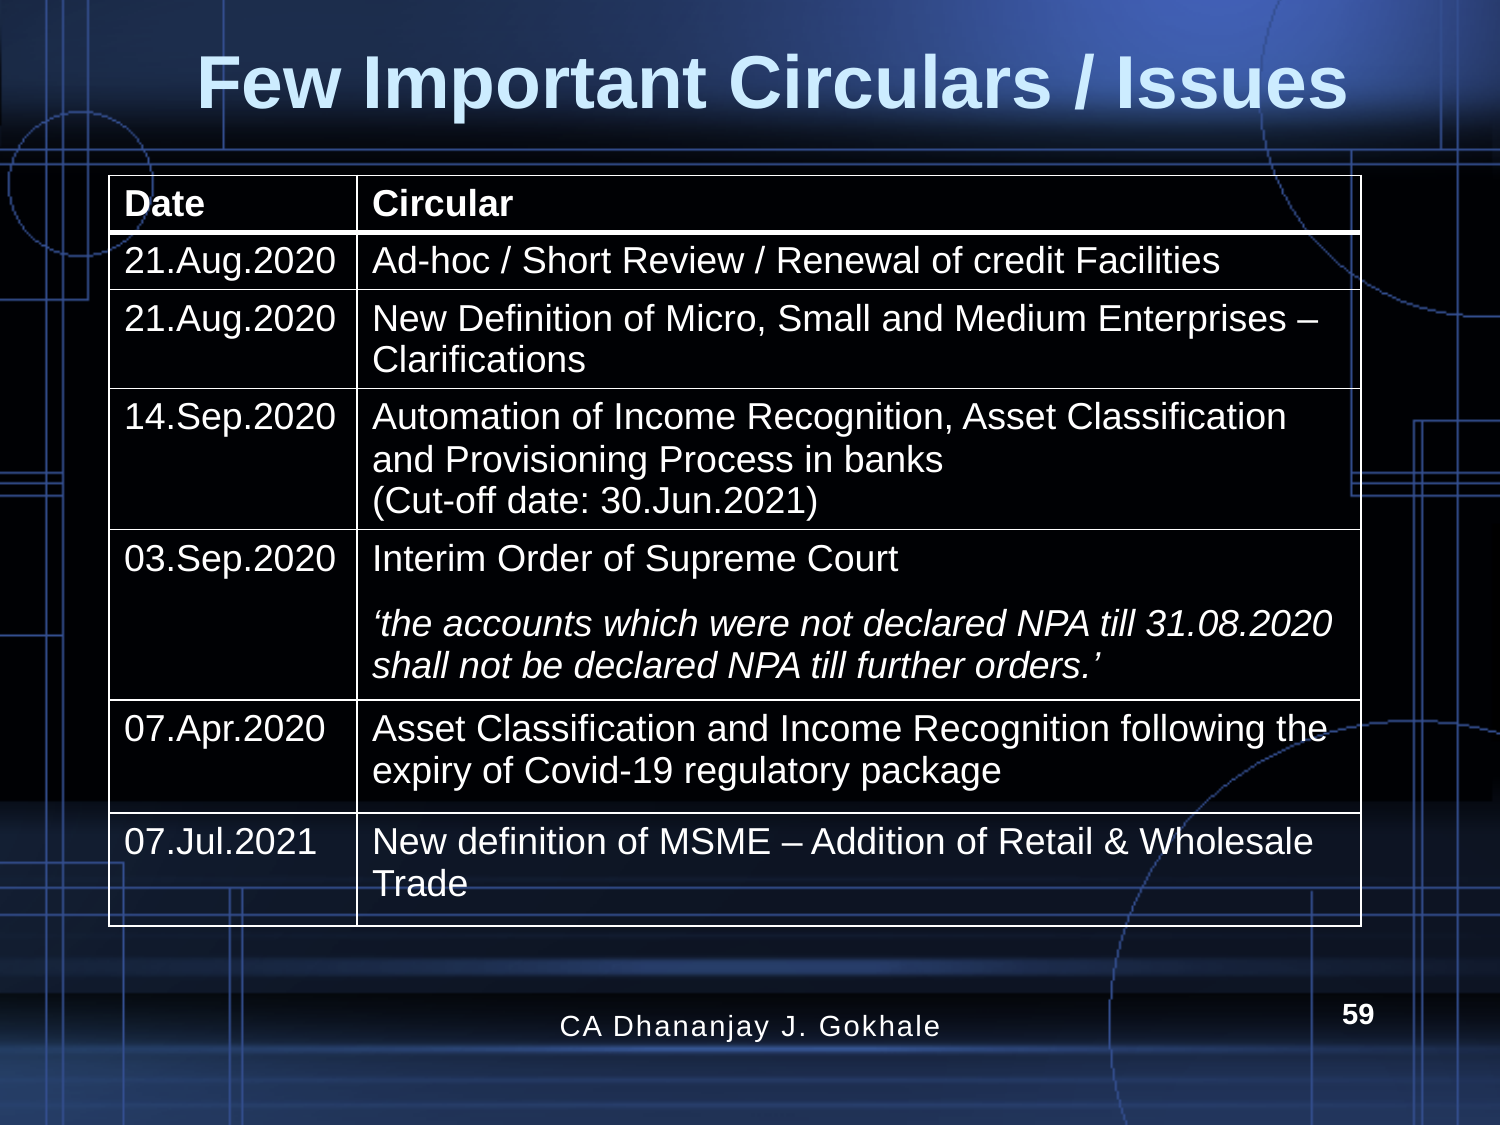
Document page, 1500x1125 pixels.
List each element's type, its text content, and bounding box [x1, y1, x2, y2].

table_cell Interim Order of Supreme Court ‘the accounts which were not declared NPA till 31.08.2020 shall not be declared NPA till further orders.’ [358, 530, 1360, 699]
table_cell 21.Aug.2020 [110, 290, 356, 388]
table_cell Automation of Income Recognition, Asset Classification and Provisioning Process in banks (Cut-off date: 30.Jun.2021) [358, 389, 1360, 529]
table_header Date [110, 176, 356, 230]
subtitle [111, 127, 1400, 1003]
table_cell New definition of MSME – Addition of Retail & Wholesale Trade [358, 814, 1360, 925]
slide_number 59 [1316, 987, 1400, 1063]
table_cell 14.Sep.2020 [110, 389, 356, 529]
footer CA Dhananjay J. Gokhale [218, 999, 1282, 1059]
table_cell New Definition of Micro, Small and Medium Enterprises – Clarifications [358, 290, 1360, 388]
table_cell Asset Classification and Income Recognition following the expiry of Covid-19 regulatory package [358, 701, 1360, 812]
table_cell 07.Apr.2020 [110, 701, 356, 812]
title Few Important Circulars / Issues [135, 30, 1411, 126]
table_cell Ad-hoc / Short Review / Renewal of credit Facilities [358, 235, 1360, 289]
table_cell 07.Jul.2021 [110, 814, 356, 925]
table_cell 21.Aug.2020 [110, 235, 356, 289]
picture [0, 0, 1500, 1125]
table_header Circular [358, 176, 1360, 230]
table_cell 03.Sep.2020 [110, 530, 356, 699]
